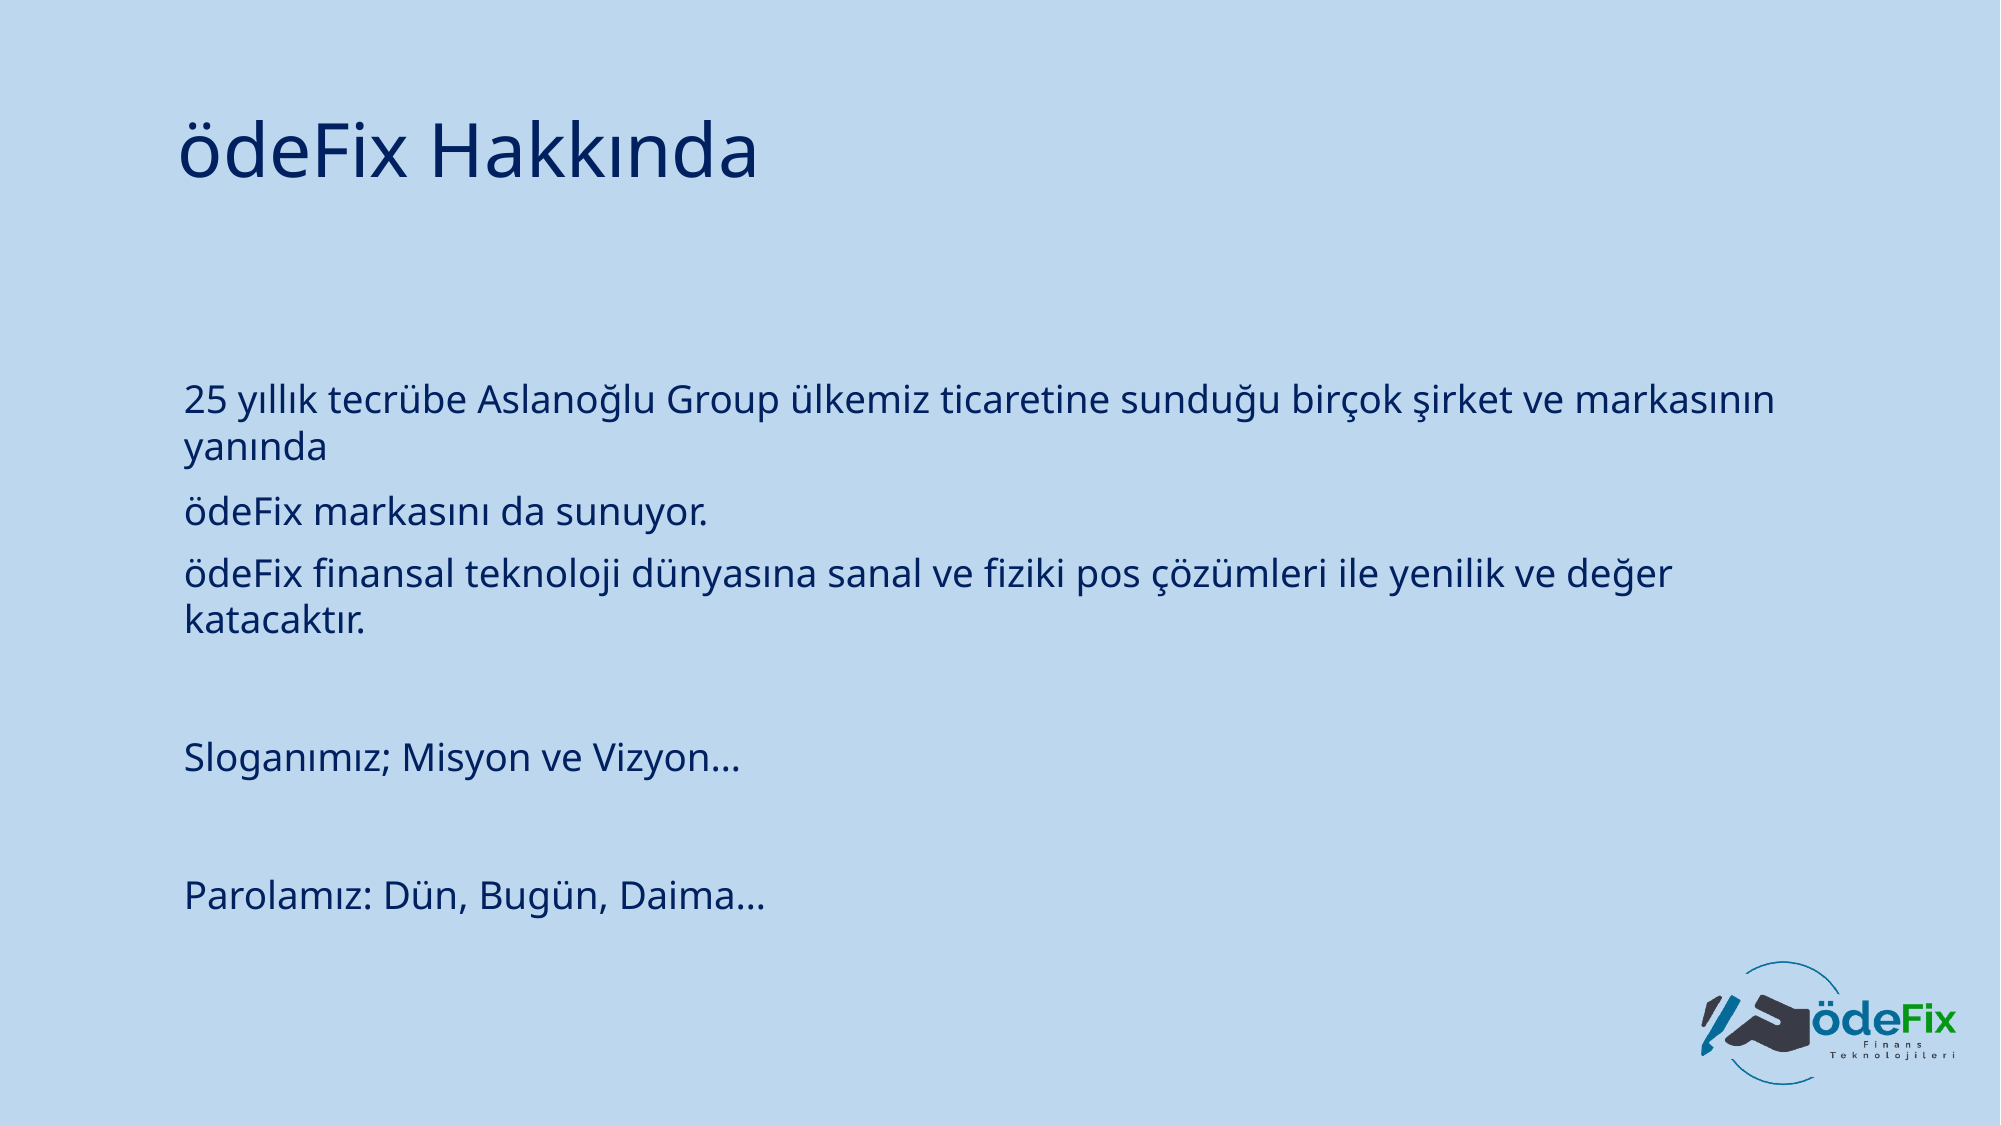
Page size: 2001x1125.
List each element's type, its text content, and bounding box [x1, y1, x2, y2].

text_box ödeFix Hakkında [175, 99, 804, 193]
text_box 25 yıllık tecrübe Aslanoğlu Group ülkemiz ticaretine sunduğu birçok şirket ve markasının yanında ödeFix markasını da sunuyor. ödeFix finansal teknoloji dünyasına sanal ve fiziki pos çözümleri ile yenilik ve değer katacaktır. Sloganımız; Misyon ve Vizyon… Parolamız: Dün, Bugün, Daima… [181, 357, 1857, 918]
picture [1649, 847, 1963, 1125]
